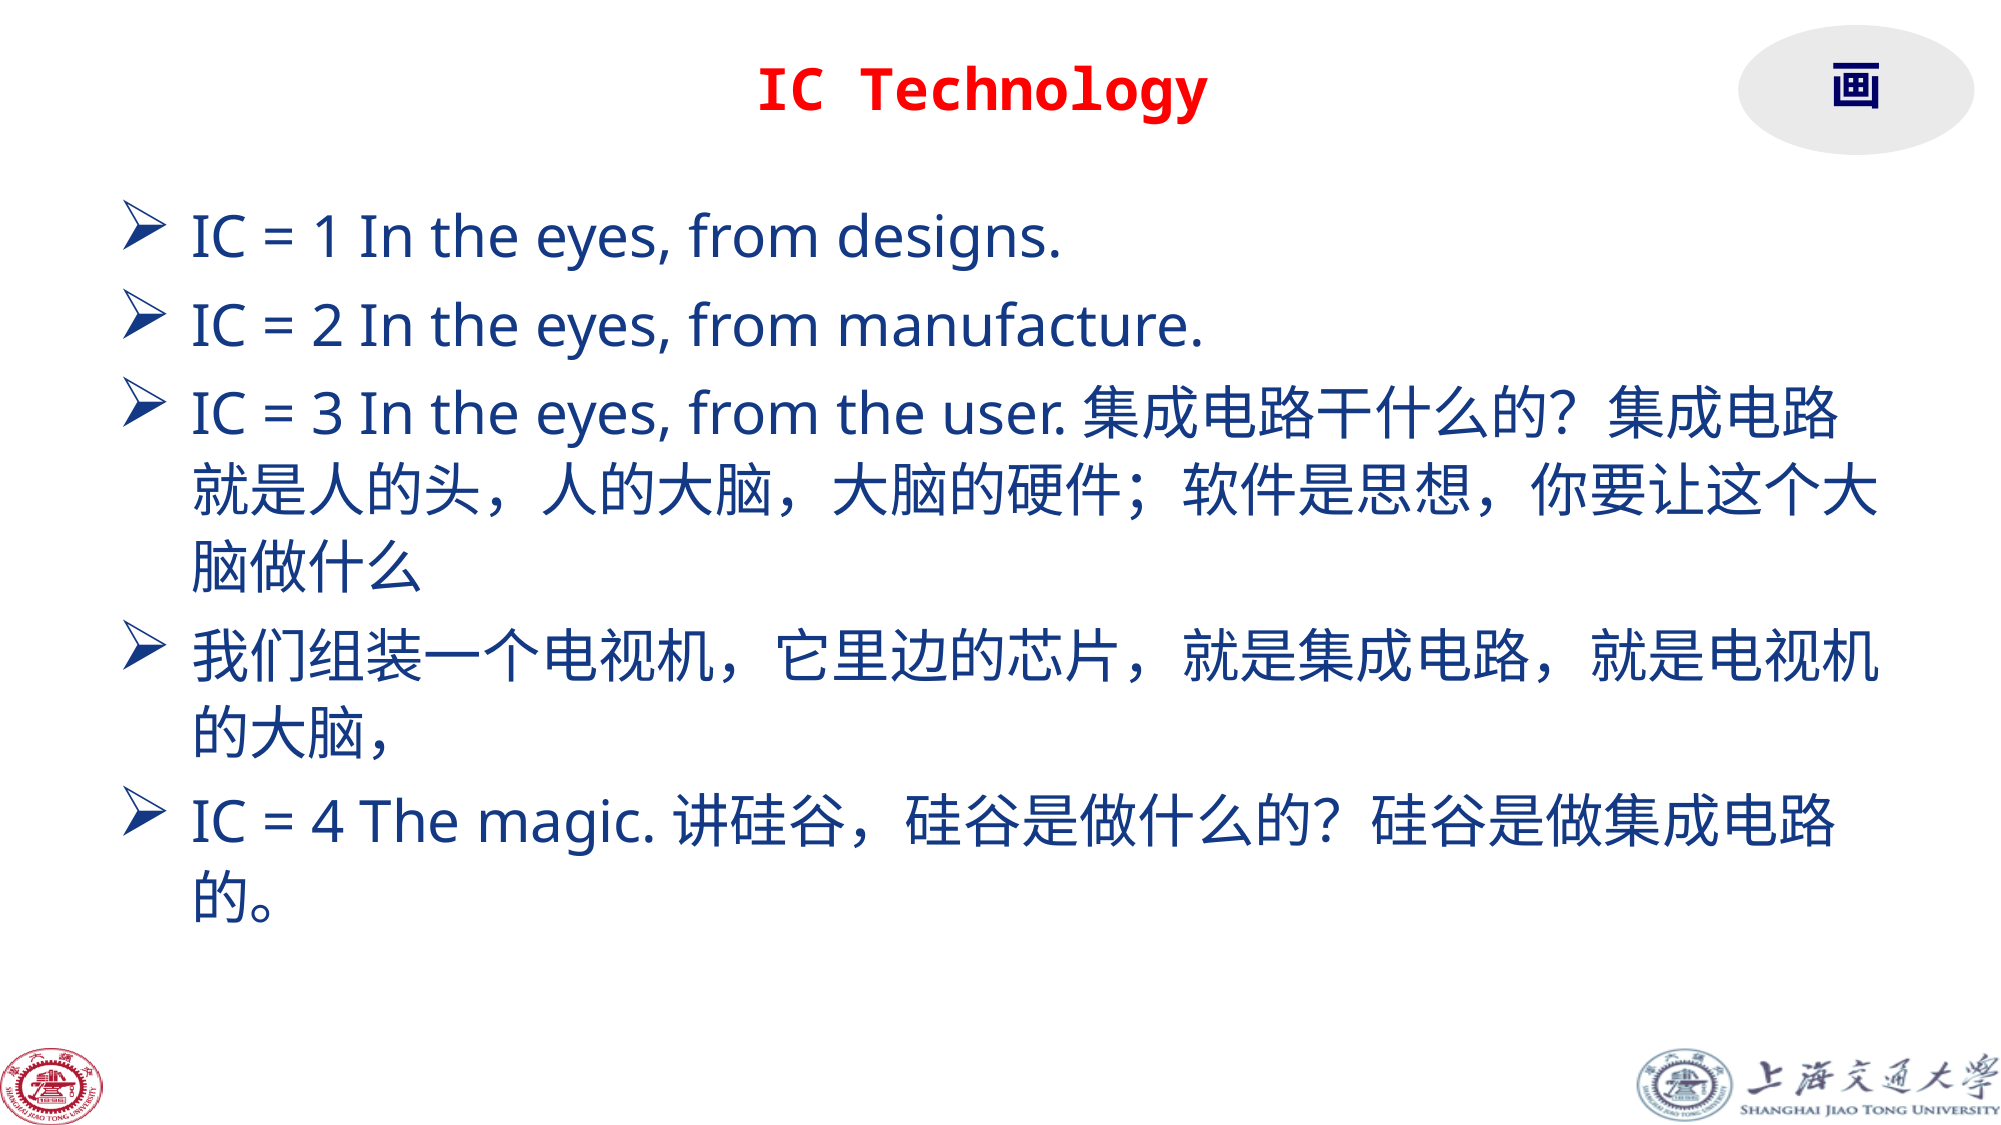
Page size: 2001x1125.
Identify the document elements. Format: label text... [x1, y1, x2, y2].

text_box 画 [1738, 24, 1975, 155]
list IC = 1 In the eyes, from designs. IC = 2 In the eyes, from manufacture. IC = 3 In the eyes, from the user.集成电路干什么的？集成电路就是人的头，人的大脑，大脑的硬件；软件是思想，你要让这个大脑做什么 我们组装一个电视机，它里边的芯片，就是集成电路，就是电视机的大脑， IC = 4 The magic.讲硅谷，硅谷是做什么的？硅谷是做集成电路的。 [102, 184, 1903, 1016]
picture [0, 1048, 103, 1125]
title IC Technology [99, 45, 1900, 233]
